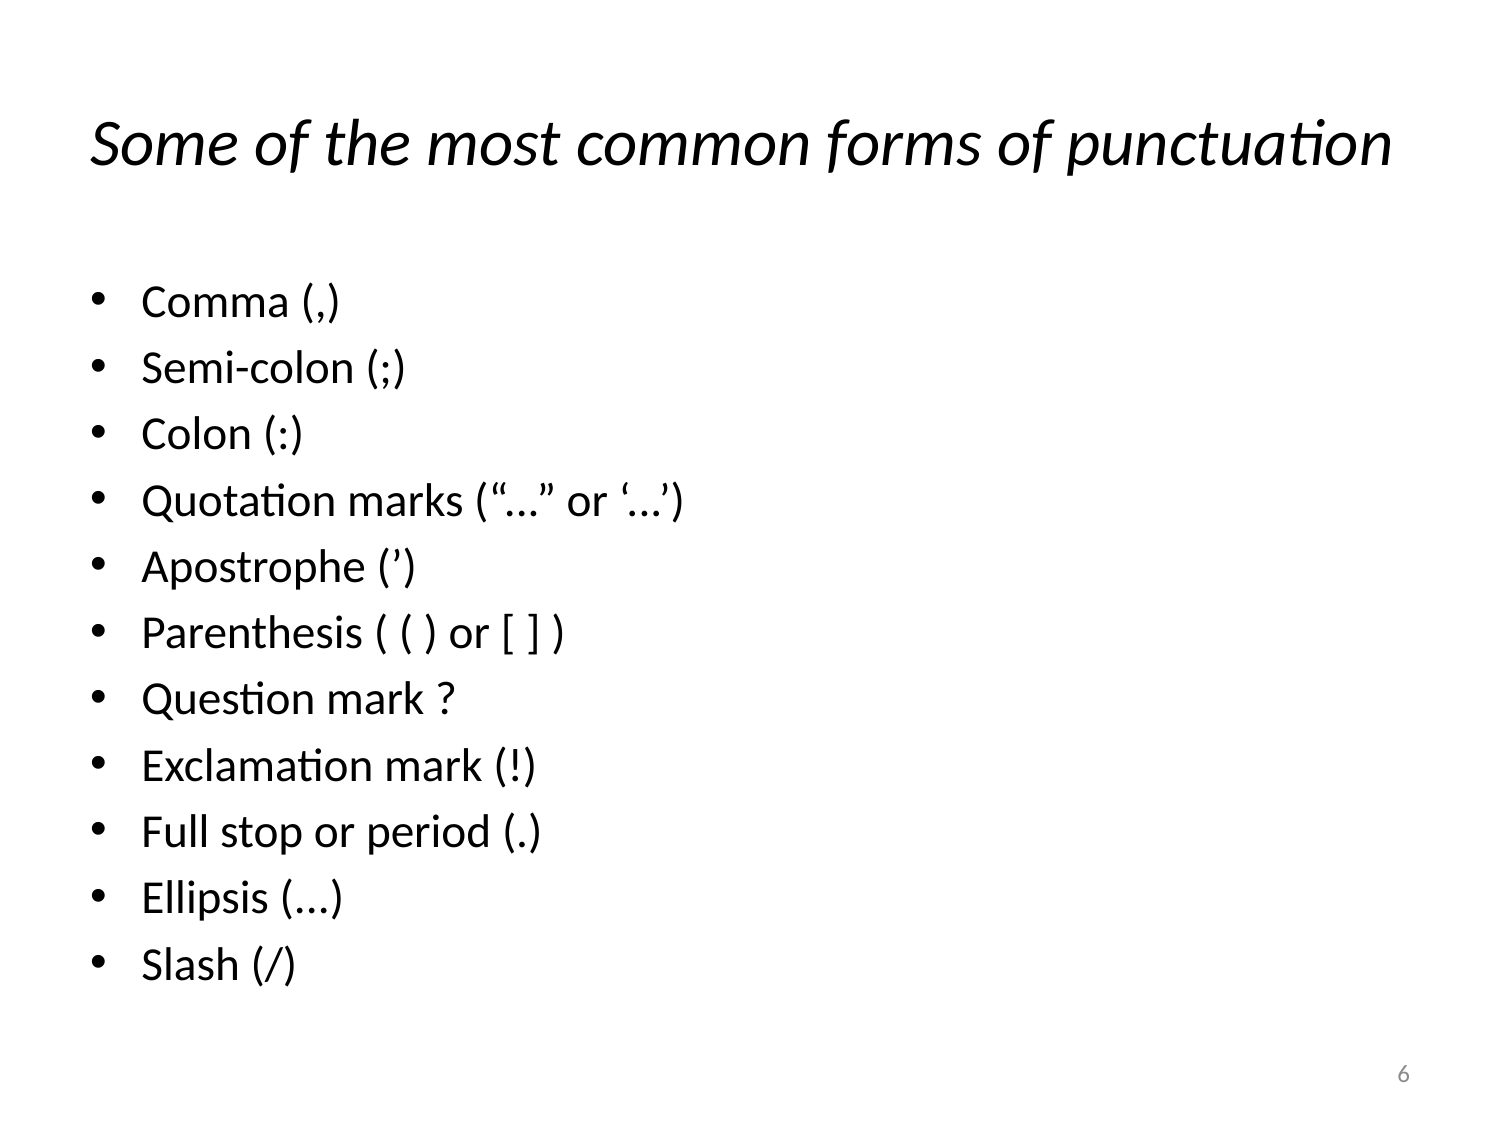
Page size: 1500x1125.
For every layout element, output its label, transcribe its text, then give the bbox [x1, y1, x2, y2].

list Comma (,) Semi-colon (;) Colon (:) Quotation marks (“...” or ‘...’) Apostrophe (’) Parenthesis ( ( ) or [ ] ) Question mark ? Exclamation mark (!) Full stop or period (.) Ellipsis (...) Slash (/) [75, 262, 1425, 1005]
slide_number 6 [1074, 1042, 1425, 1103]
title Some of the most common forms of punctuation [75, 45, 1425, 233]
